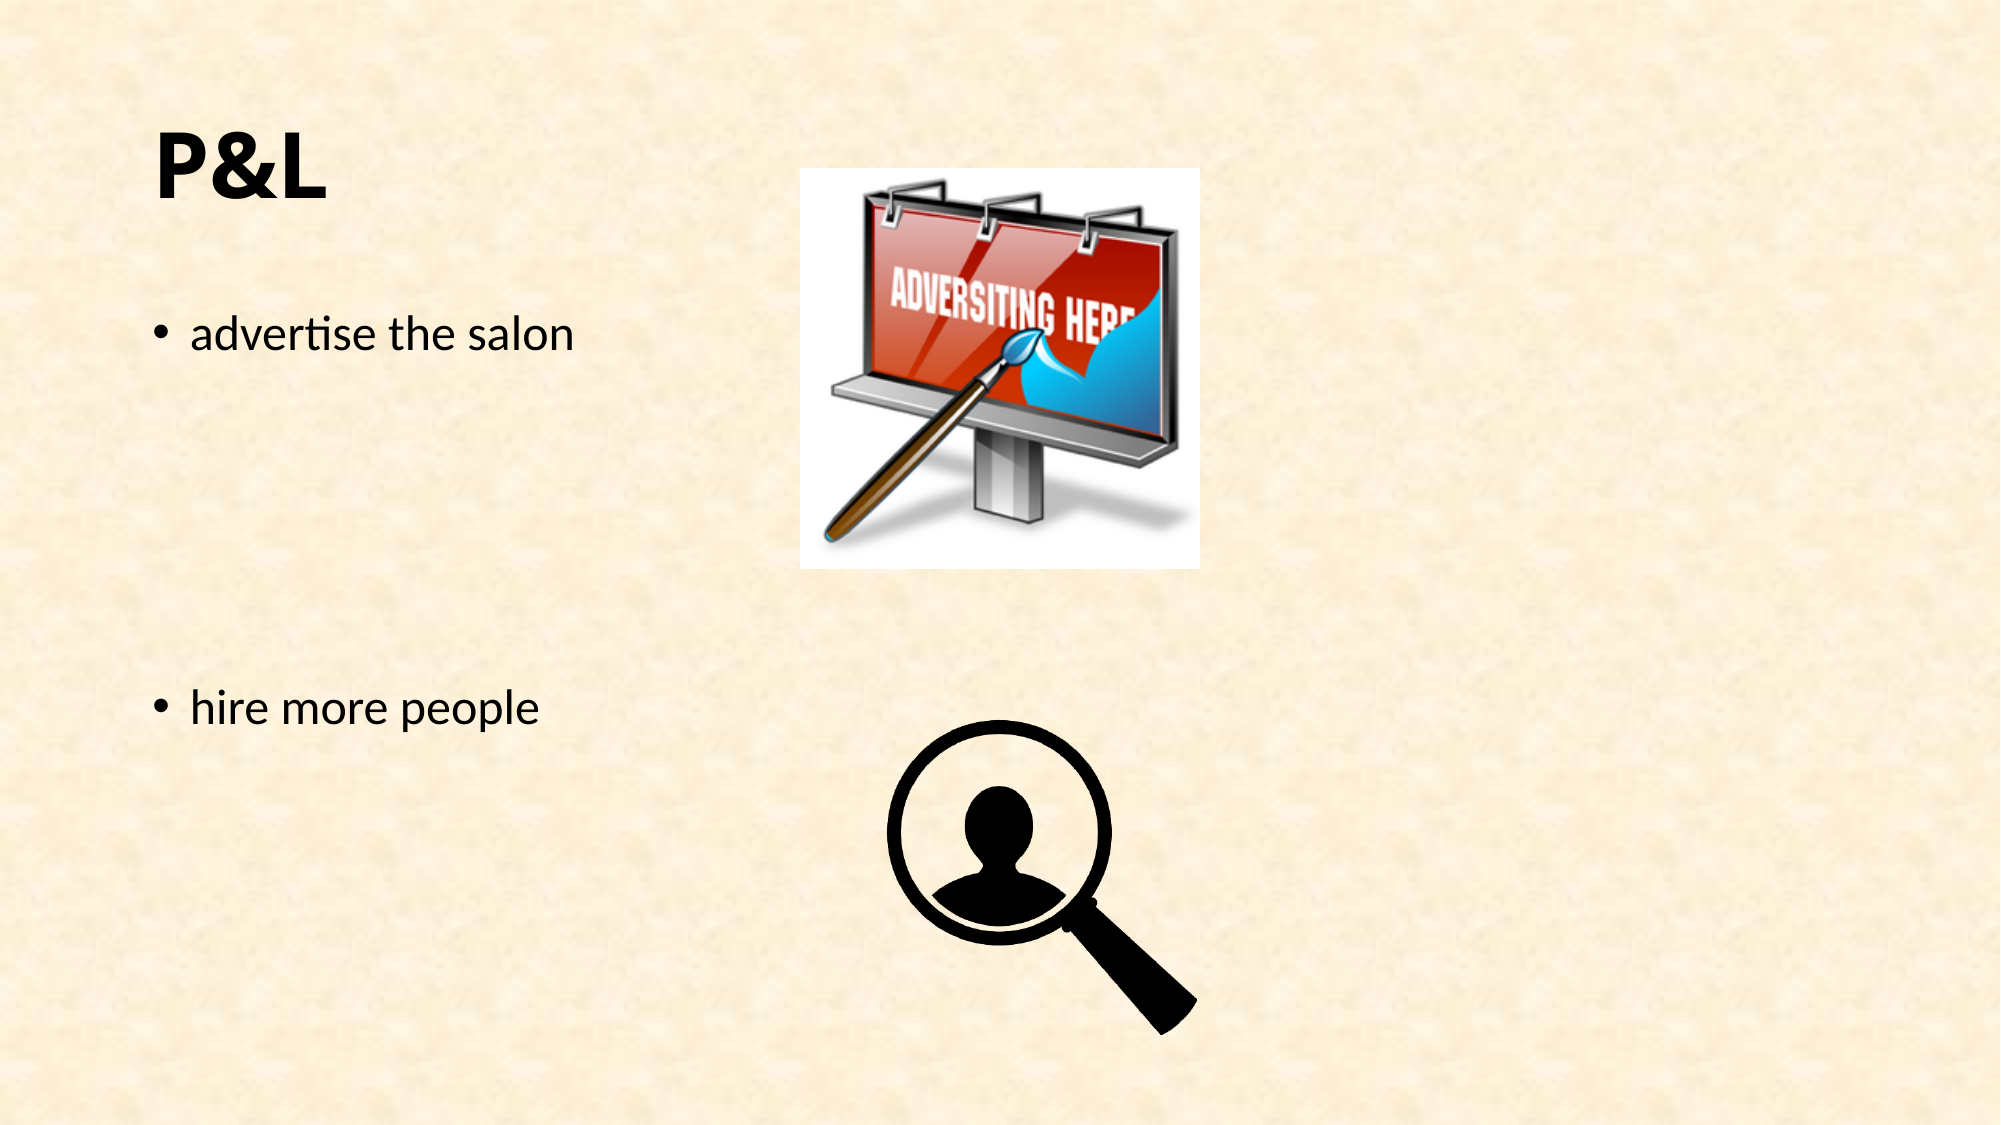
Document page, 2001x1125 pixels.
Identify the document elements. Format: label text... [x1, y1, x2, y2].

list advertise the salon hire more people [137, 299, 1863, 1014]
picture [0, 0, 2001, 1125]
title P&L [137, 59, 1863, 278]
